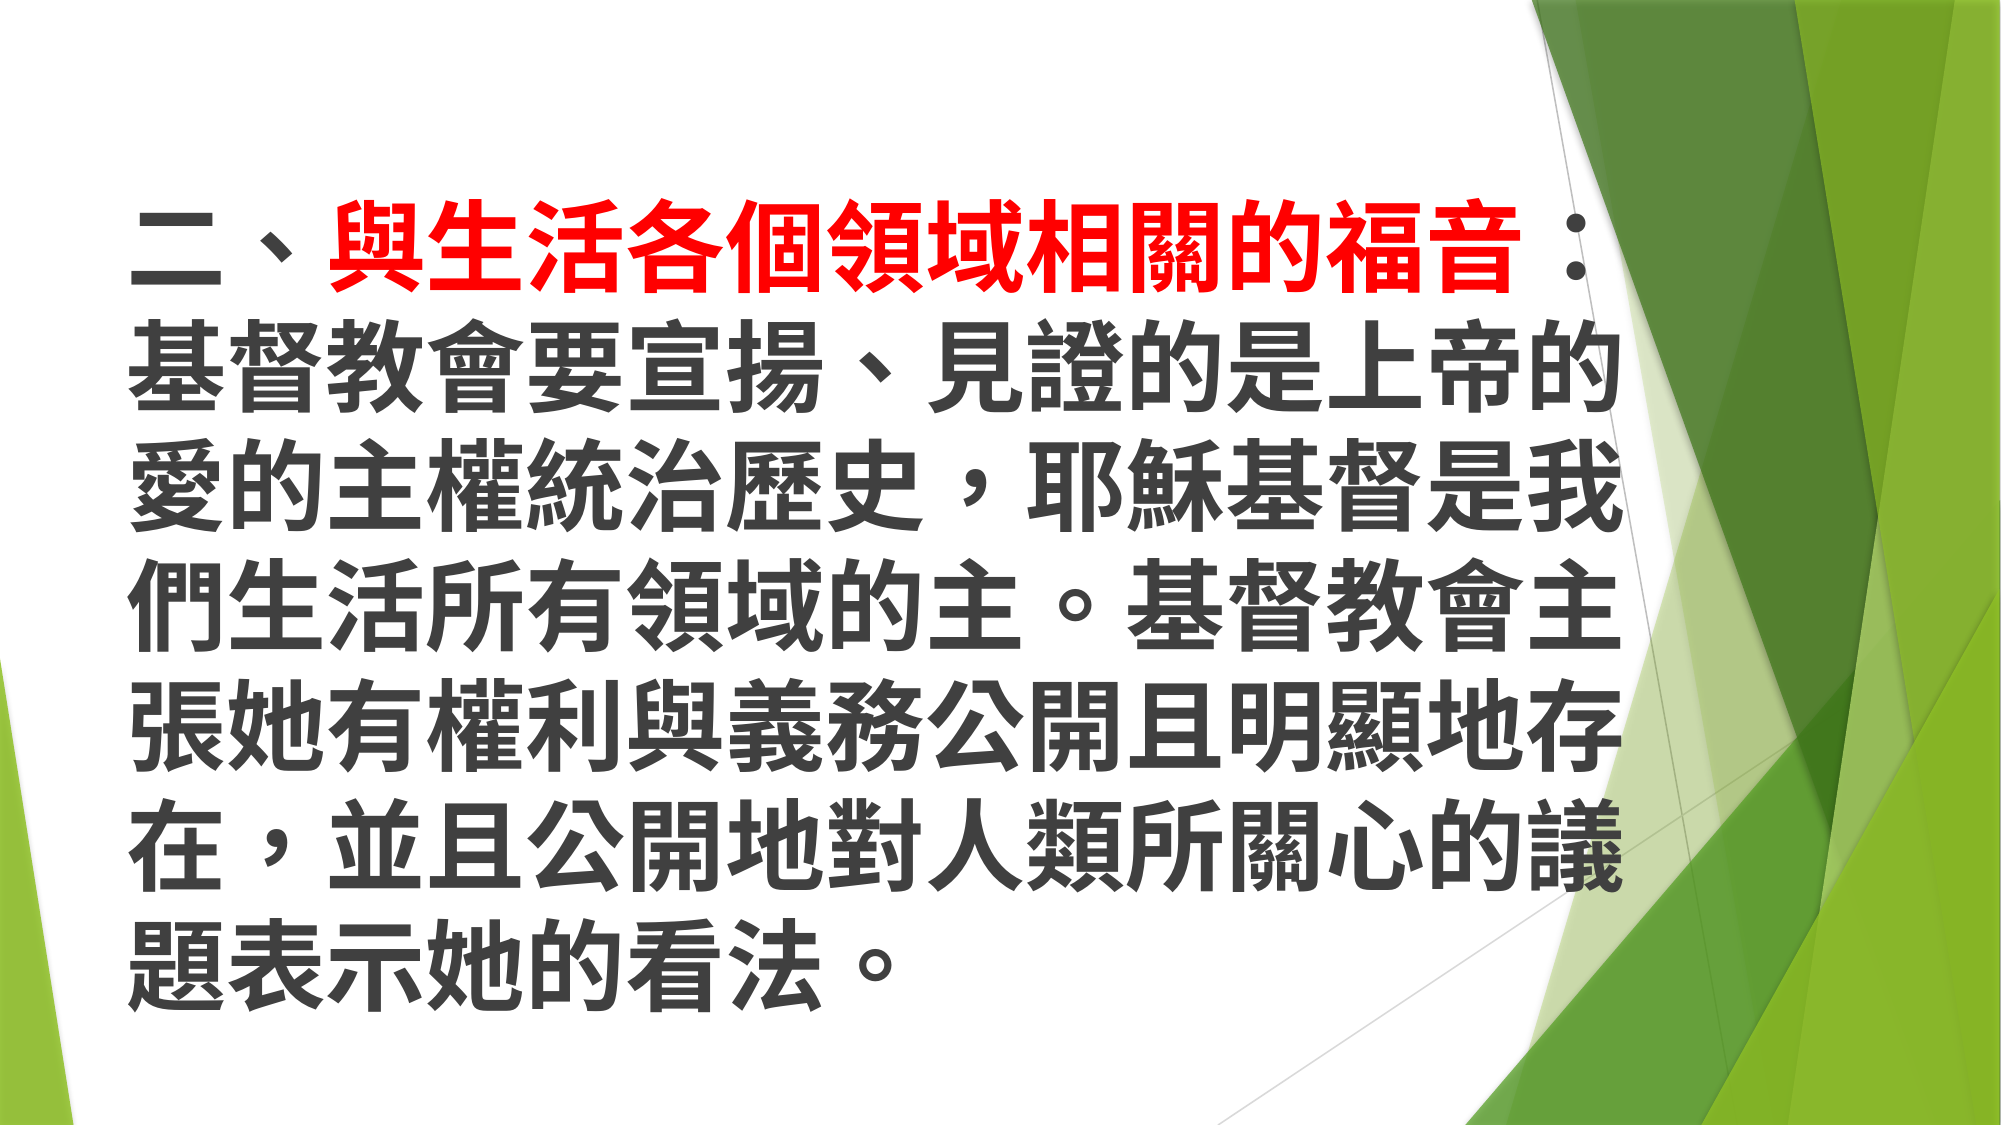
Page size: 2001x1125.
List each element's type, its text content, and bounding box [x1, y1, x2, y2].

list 二、與生活各個領域相關的福音：基督教會要宣揚、見證的是上帝的愛的主權統治歷史，耶穌基督是我們生活所有領域的主。基督教會主張她有權利與義務公開且明顯地存在，並且公開地對人類所關心的議題表示她的看法。 [111, 176, 1652, 992]
